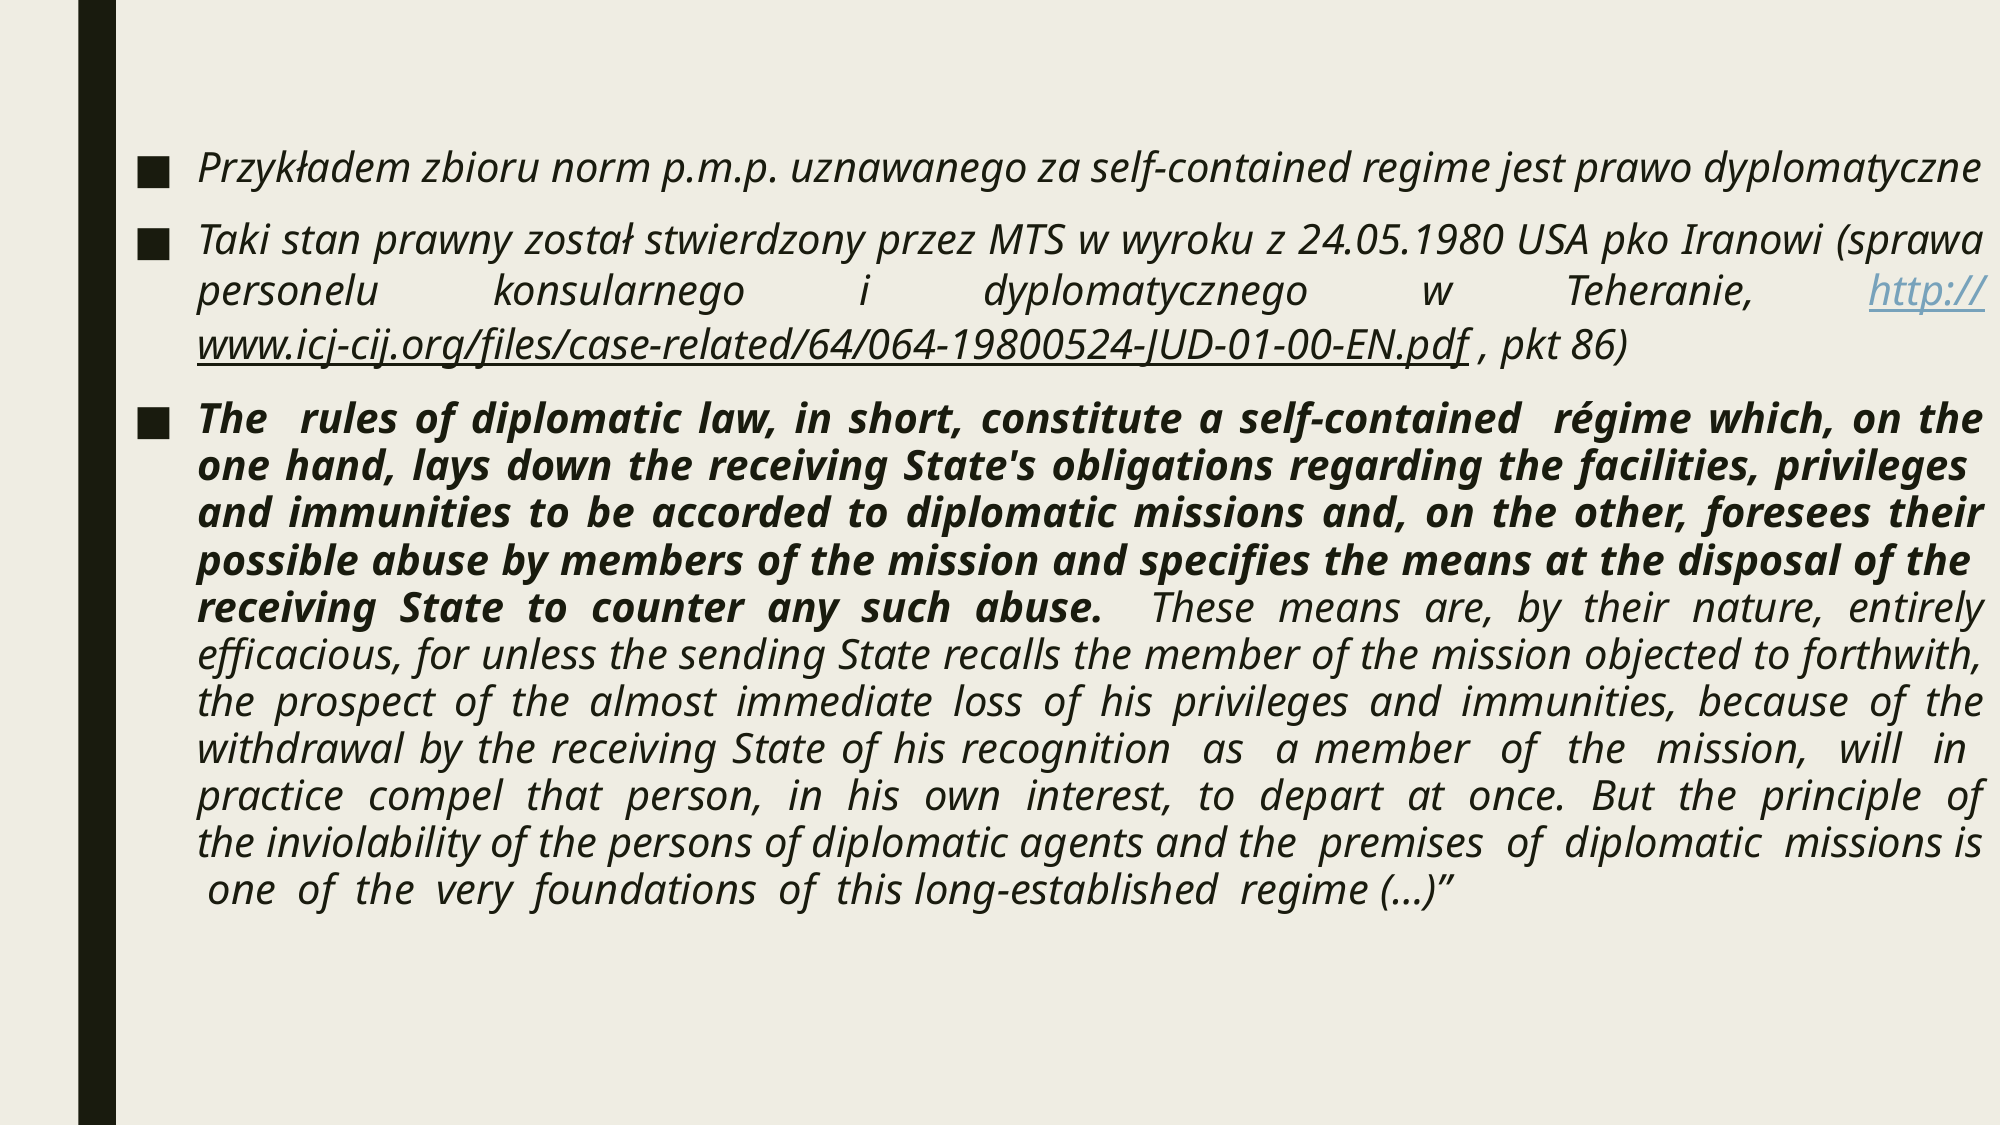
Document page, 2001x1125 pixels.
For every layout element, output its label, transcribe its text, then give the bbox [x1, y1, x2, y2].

list Przykładem zbioru norm p.m.p. uznawanego za self-contained regime jest prawo dyplomatyczne Taki stan prawny został stwierdzony przez MTS w wyroku z 24.05.1980 USA pko Iranowi (sprawa personelu konsularnego i dyplomatycznego w Teheranie, http://www.icj-cij.org/files/case-related/64/064-19800524-JUD-01-00-EN.pdf , pkt 86) The rules of diplomatic law, in short, constitute a self-contained régime which, on the one hand, lays down the receiving State's obligations regarding the facilities, privileges and immunities to be accorded to diplomatic missions and, on the other, foresees their possible abuse by members of the mission and specifies the means at the disposal of the receiving State to counter any such abuse. These means are, by their nature, entirely efficacious, for unless the sending State recalls the member of the mission objected to forthwith, the prospect of the almost immediate loss of his privileges and immunities, because of the withdrawal by the receiving State of his recognition as a member of the mission, will in practice compel that person, in his own interest, to depart at once. But the principle of the inviolability of the persons of diplomatic agents and the premises of diplomatic missions is one of the very foundations of this long-established regime (…)” [118, 0, 2000, 1125]
